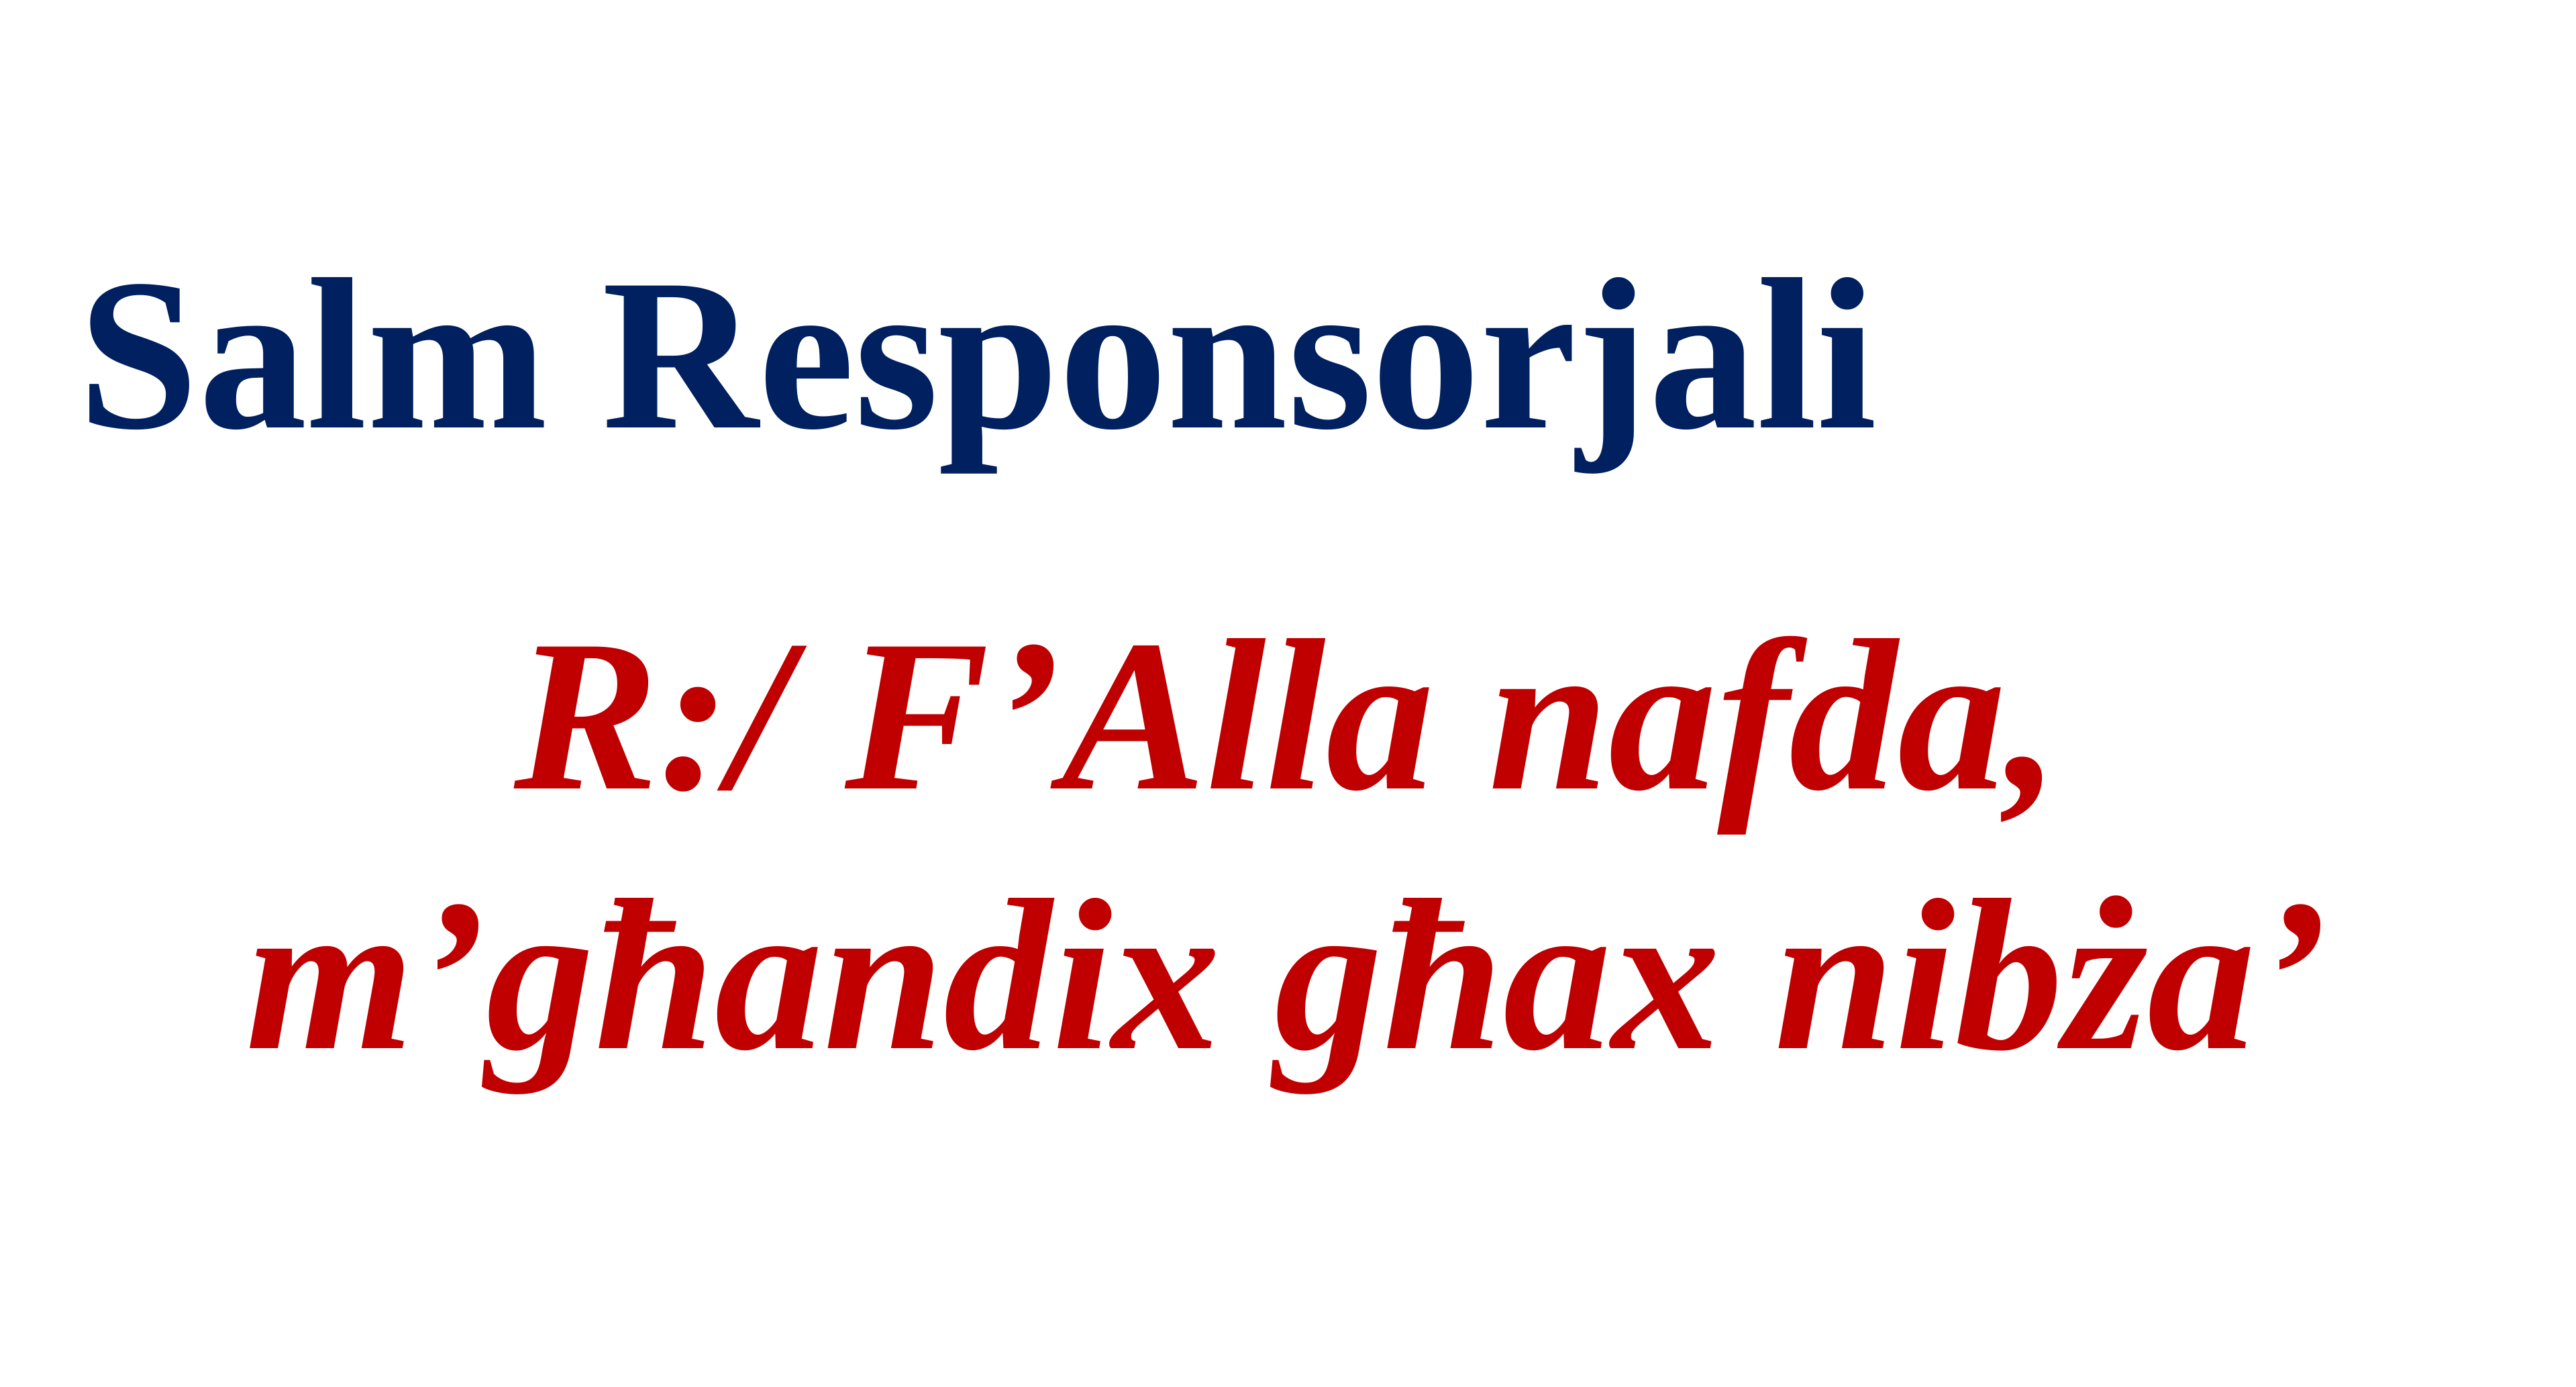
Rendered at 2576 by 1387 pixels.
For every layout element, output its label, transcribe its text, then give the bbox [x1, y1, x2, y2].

text_box Salm Responsorjali R:/ F’Alla nafda, m’għandix għax nibża’ [68, 206, 2508, 1097]
